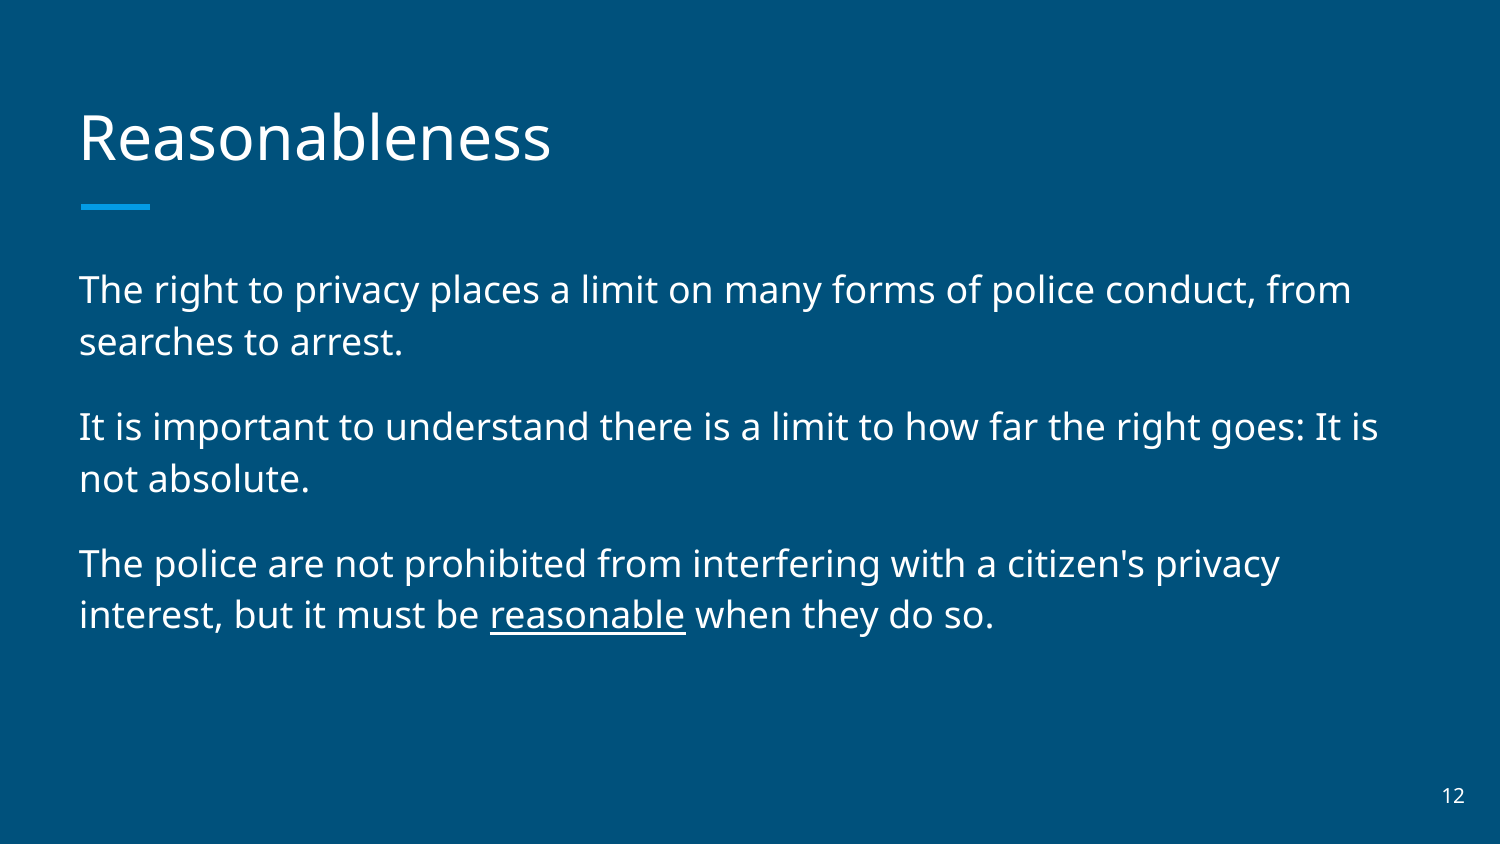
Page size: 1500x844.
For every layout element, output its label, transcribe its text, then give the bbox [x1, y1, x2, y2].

list The right to privacy places a limit on many forms of police conduct, from searches to arrest. It is important to understand there is a limit to how far the right goes: It is not absolute. The police are not prohibited from interfering with a citizen's privacy interest, but it must be reasonable when they do so. [63, 244, 1437, 750]
title Reasonableness [63, 75, 1437, 188]
slide_number ‹#› [1389, 764, 1480, 830]
